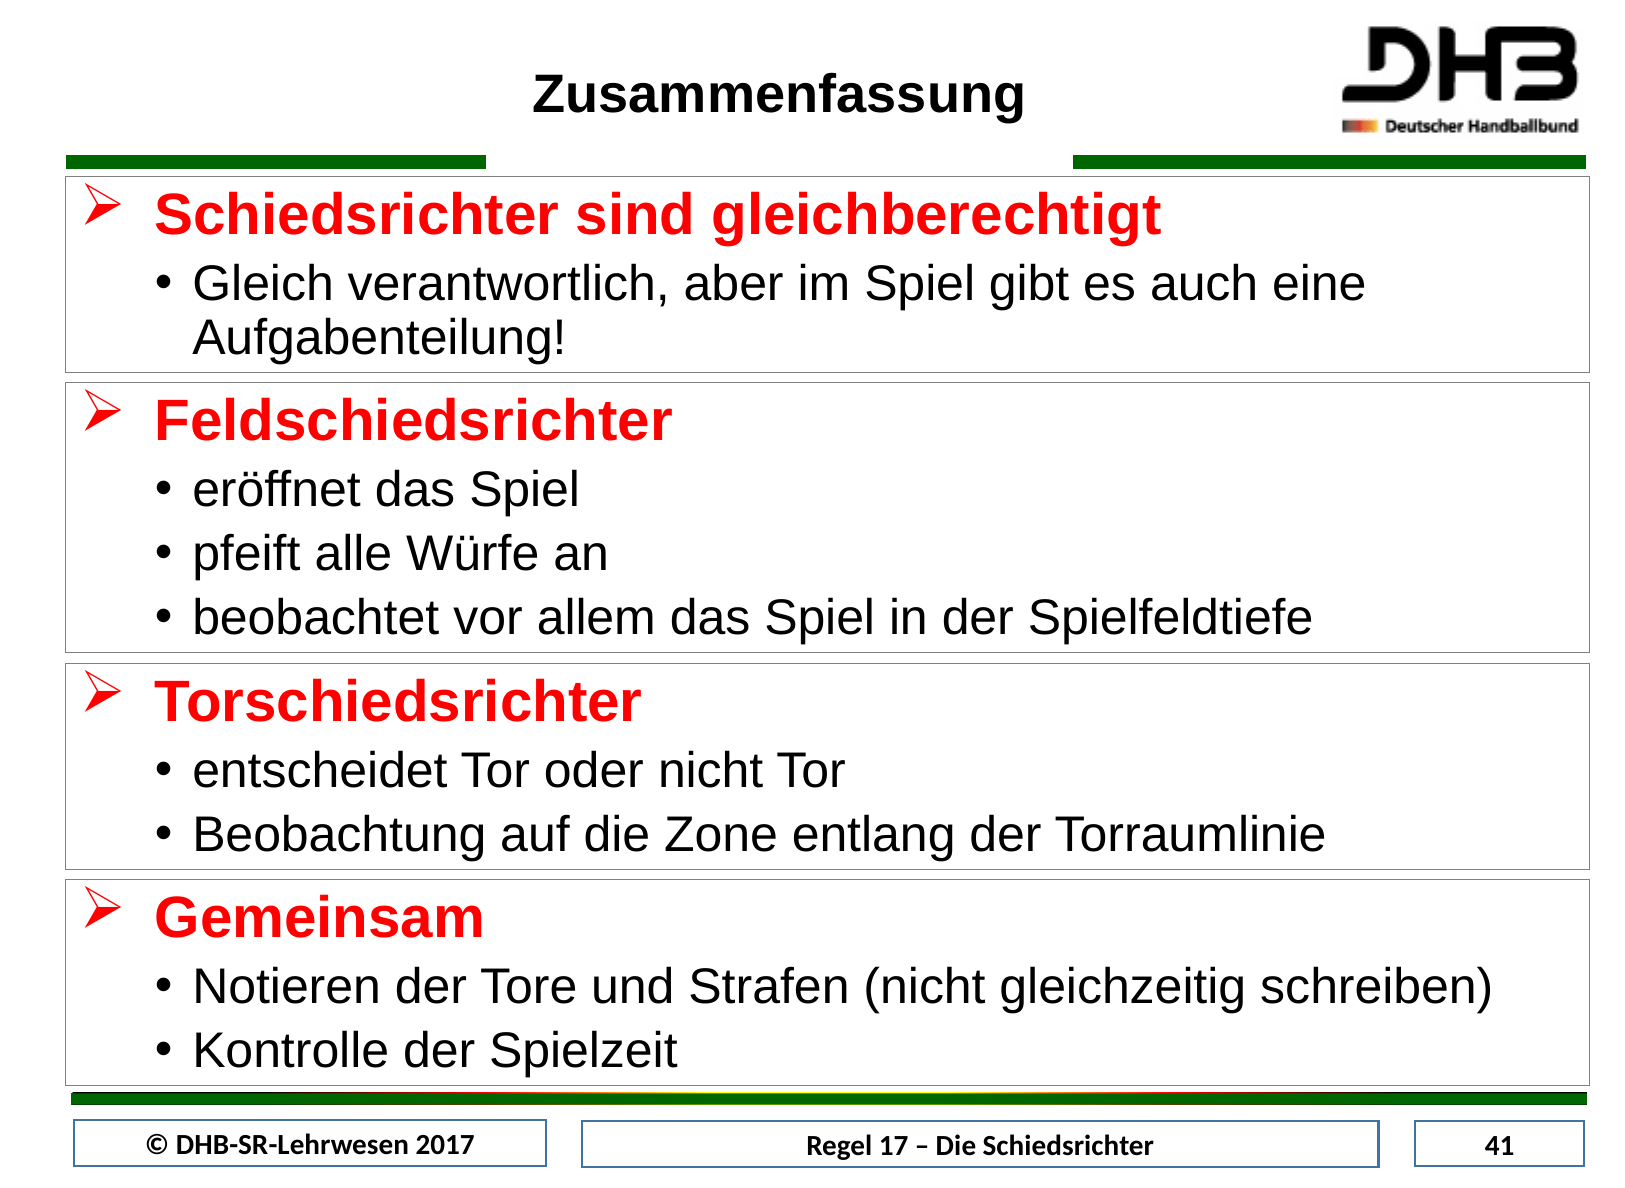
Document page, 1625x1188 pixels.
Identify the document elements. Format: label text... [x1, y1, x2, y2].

title Zusammenfassung [486, 57, 1073, 176]
text_box Gemeinsam Notieren der Tore und Strafen (nicht gleichzeitig schreiben) Kontrolle der Spielzeit [65, 879, 1590, 1086]
picture [1321, 0, 1599, 142]
text_box Feldschiedsrichter eröffnet das Spiel pfeift alle Würfe an beobachtet vor allem das Spiel in der Spielfeldtiefe [65, 382, 1590, 653]
text_box Schiedsrichter sind gleichberechtigt Gleich verantwortlich, aber im Spiel gibt es auch eine Aufgabenteilung! [65, 176, 1590, 373]
text_box Torschiedsrichter entscheidet Tor oder nicht Tor Beobachtung auf die Zone entlang der Torraumlinie [65, 663, 1590, 870]
